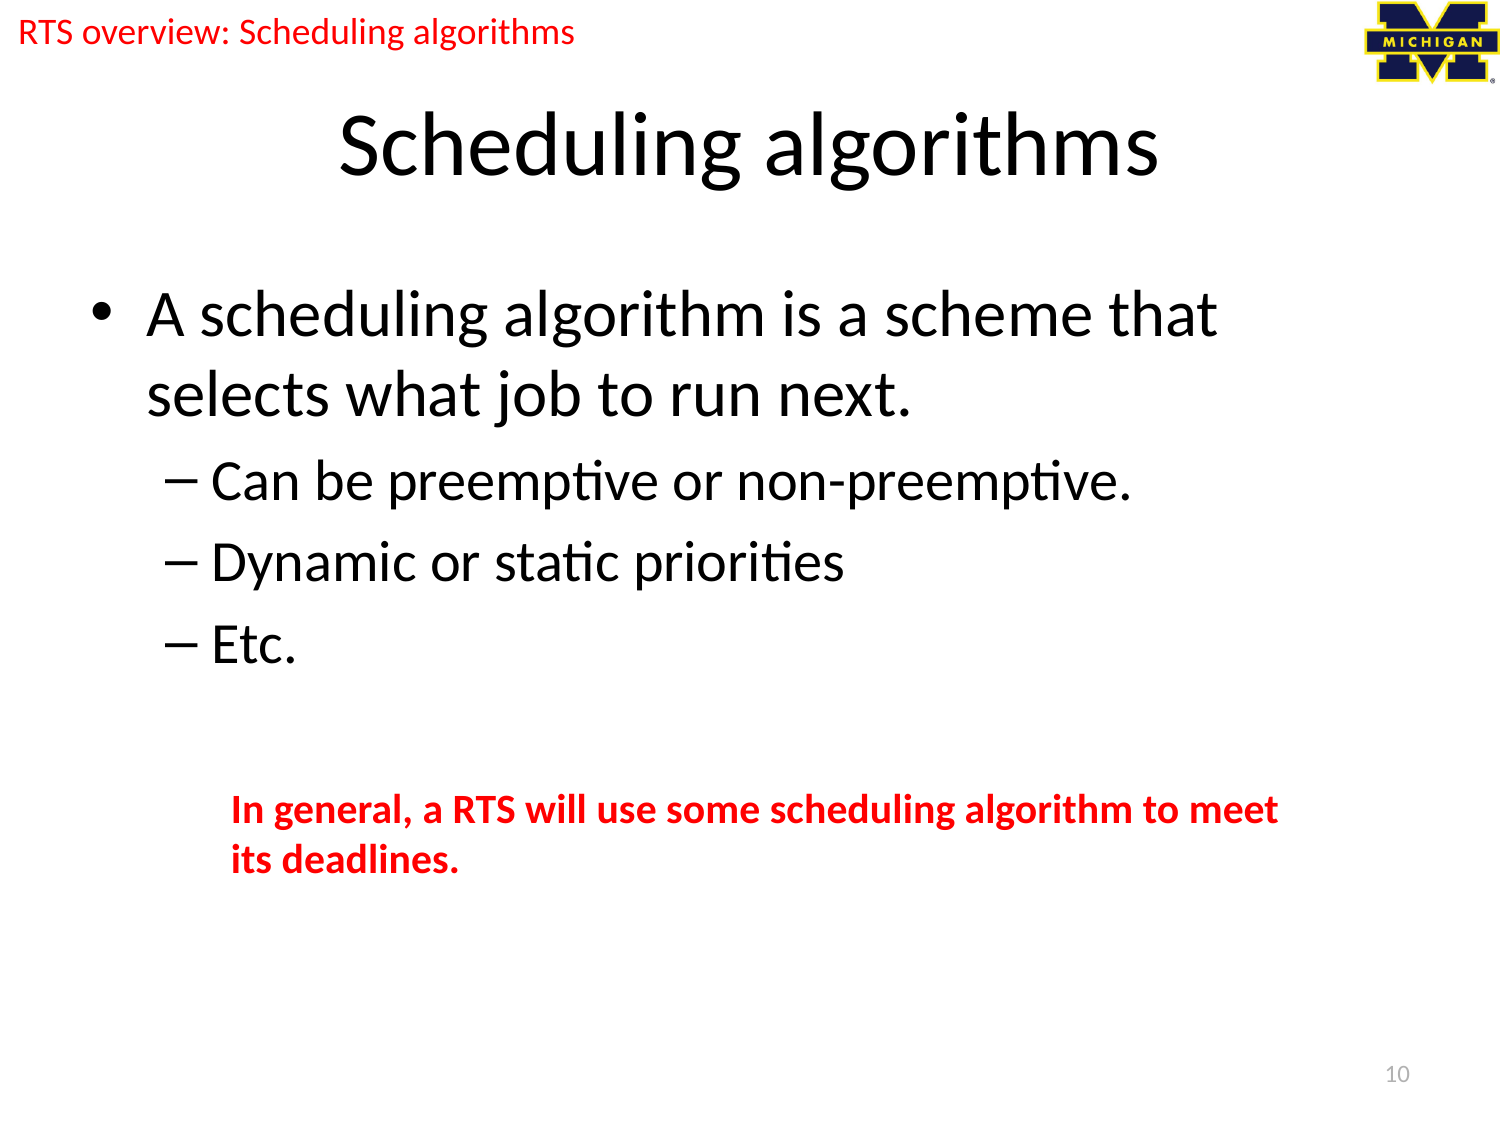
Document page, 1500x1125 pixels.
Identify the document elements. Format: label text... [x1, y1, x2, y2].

slide_number 10 [1074, 1042, 1425, 1103]
text_box In general, a RTS will use some scheduling algorithm to meet its deadlines. [216, 774, 1295, 890]
title Scheduling algorithms [75, 45, 1425, 233]
picture [1362, 0, 1500, 88]
list A scheduling algorithm is a scheme that selects what job to run next. Can be preemptive or non-preemptive. Dynamic or static priorities Etc. [75, 262, 1425, 1005]
text_box RTS overview: Scheduling algorithms [3, 0, 591, 60]
